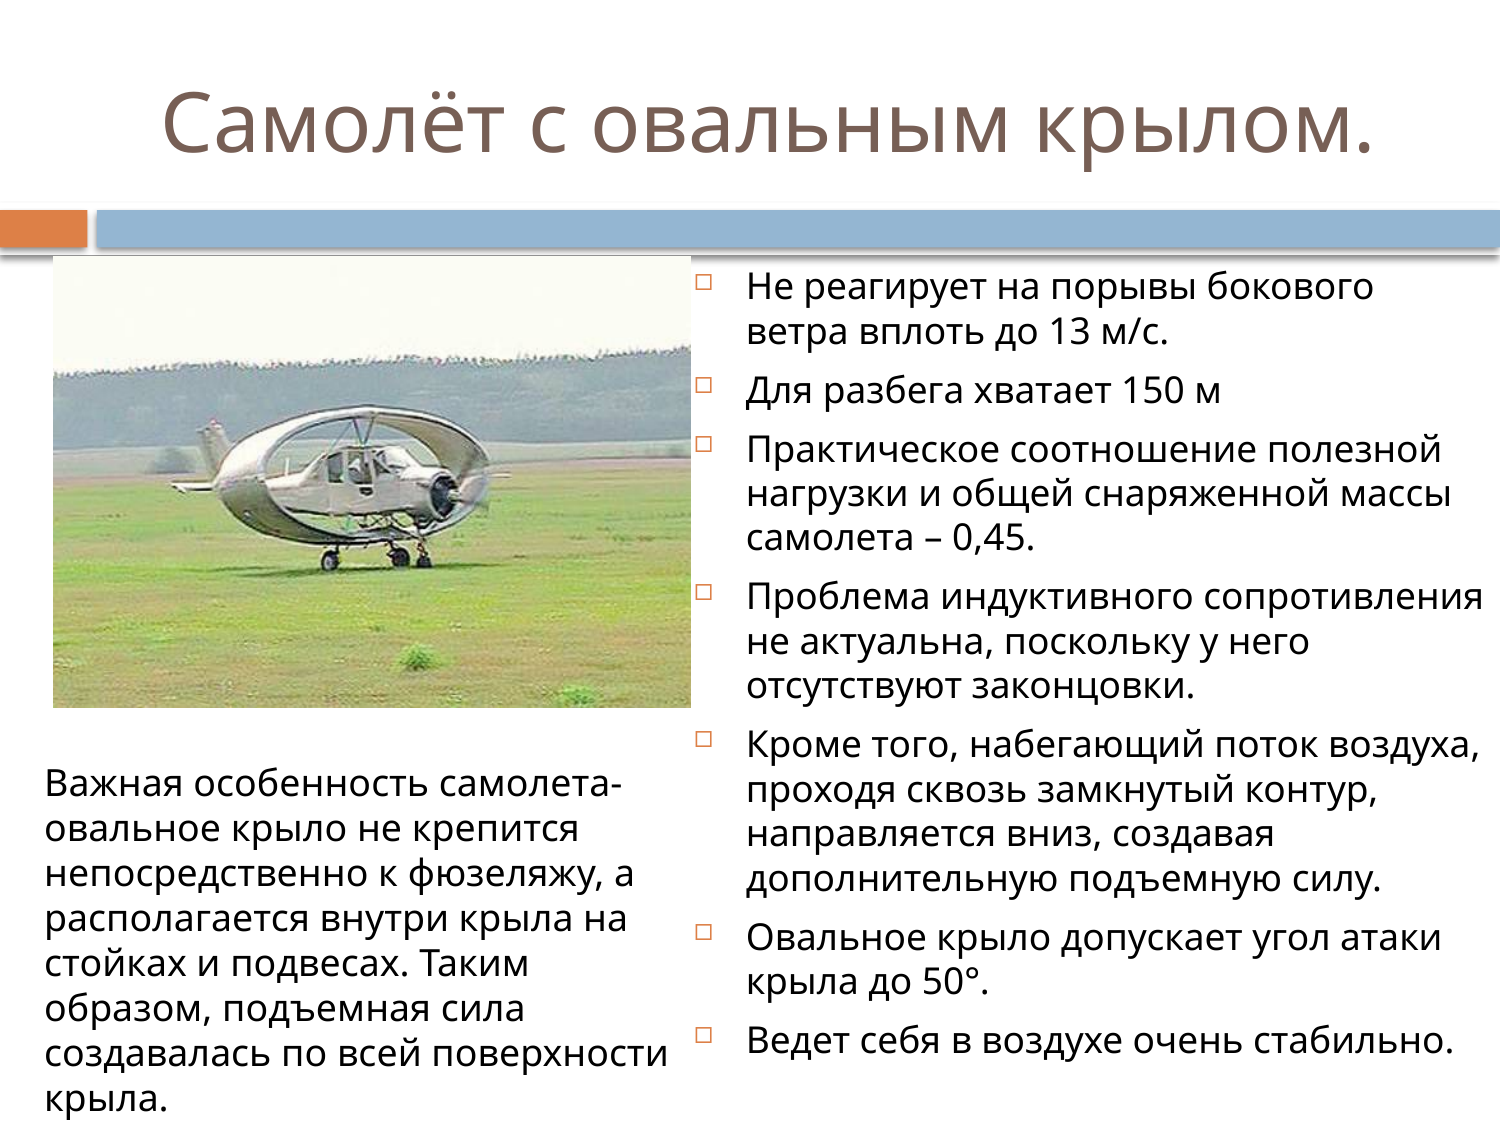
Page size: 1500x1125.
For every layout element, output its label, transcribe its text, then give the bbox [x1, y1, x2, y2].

title Самолёт с овальным крылом. [99, 37, 1438, 200]
text_box Важная особенность самолета- овальное крыло не крепится непосредственно к фюзеляжу, а располагается внутри крыла на стойках и подвесах. Таким образом, подъемная сила создавалась по всей поверхности крыла. [29, 751, 691, 1125]
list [52, 255, 691, 708]
text_box Не реагирует на порывы бокового ветра вплоть до 13 м/с. Для разбега хватает 150 м Практическое соотношение полезной нагрузки и общей снаряженной массы самолета – 0,45. Проблема индуктивного сопротивления не актуальна, поскольку у него отсутствуют законцовки. Кроме того, набегающий поток воздуха, проходя сквозь замкнутый контур, направляется вниз, создавая дополнительную подъемную силу. Овальное крыло допускает угол атаки крыла до 50°. Ведет себя в воздухе очень стабильно. [679, 255, 1500, 1083]
